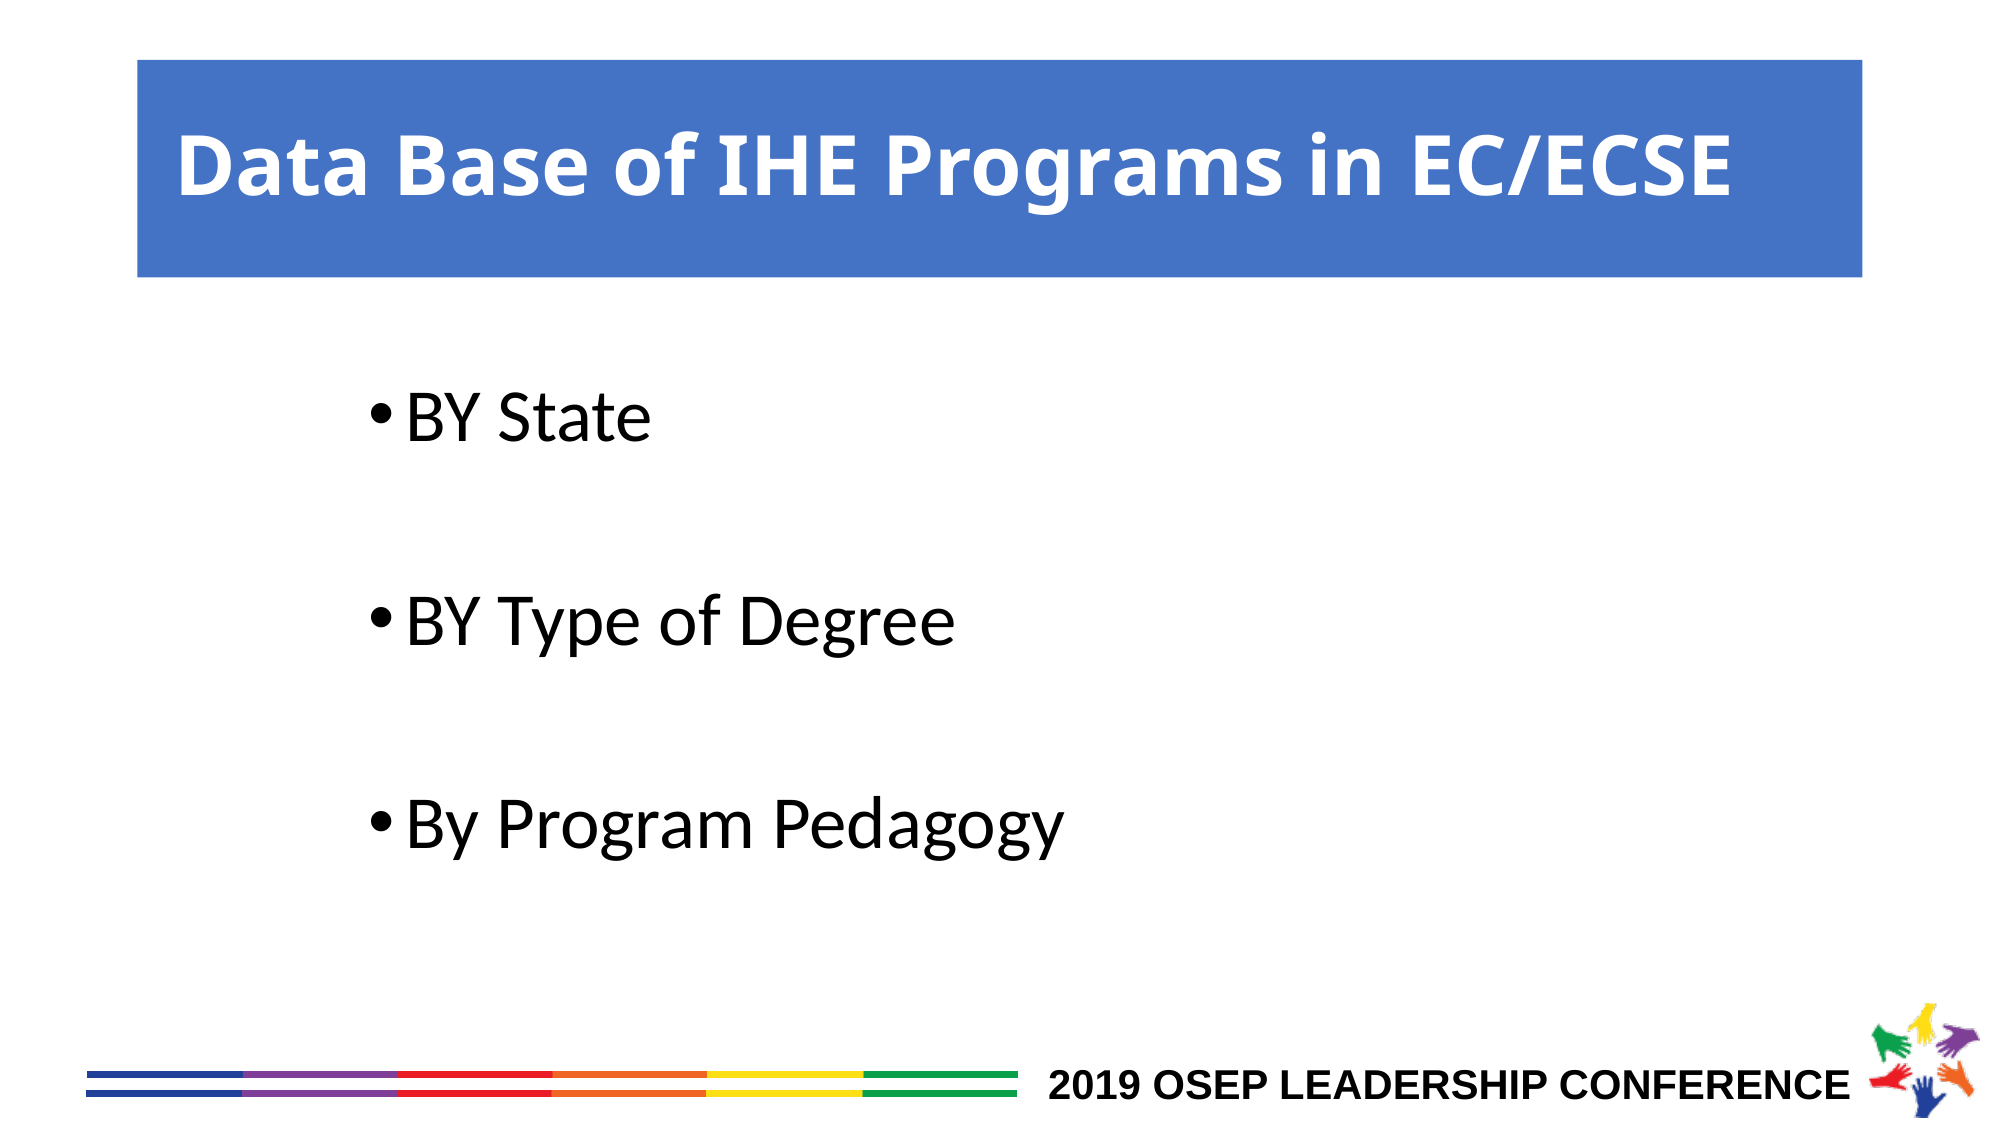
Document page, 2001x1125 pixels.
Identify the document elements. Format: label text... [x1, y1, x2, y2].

picture [87, 1071, 1018, 1078]
title Data Base of IHE Programs in EC/ECSE [137, 59, 1863, 278]
list BY State BY Type of Degree By Program Pedagogy [353, 369, 1647, 1014]
picture [1869, 1003, 1980, 1118]
picture [86, 1090, 1017, 1097]
